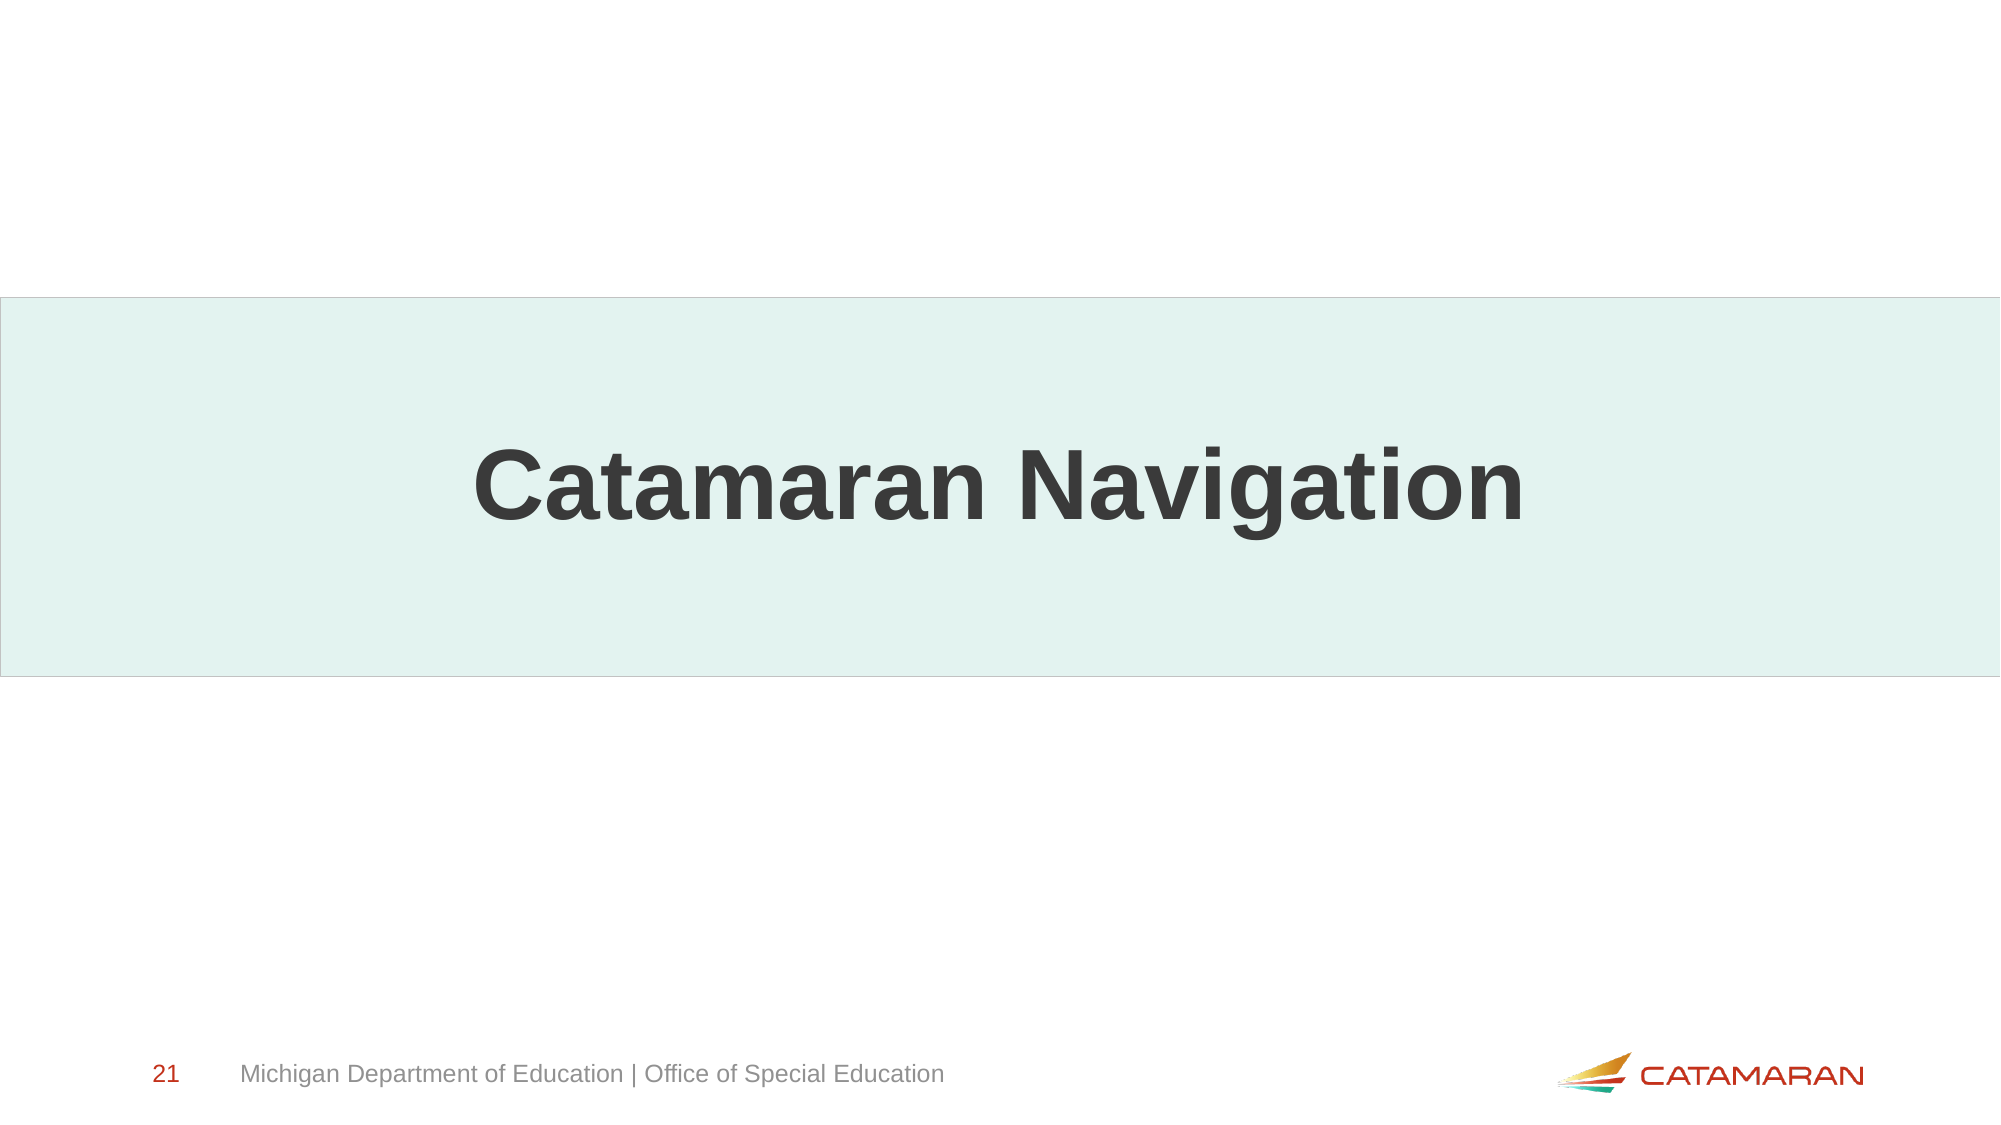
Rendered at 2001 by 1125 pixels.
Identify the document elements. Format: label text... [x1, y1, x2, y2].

footer Michigan Department of Education | Office of Special Education [225, 1042, 1484, 1103]
title Catamaran Navigation [0, 297, 2000, 677]
slide_number 21 [137, 1042, 205, 1103]
picture [1557, 1052, 1863, 1093]
